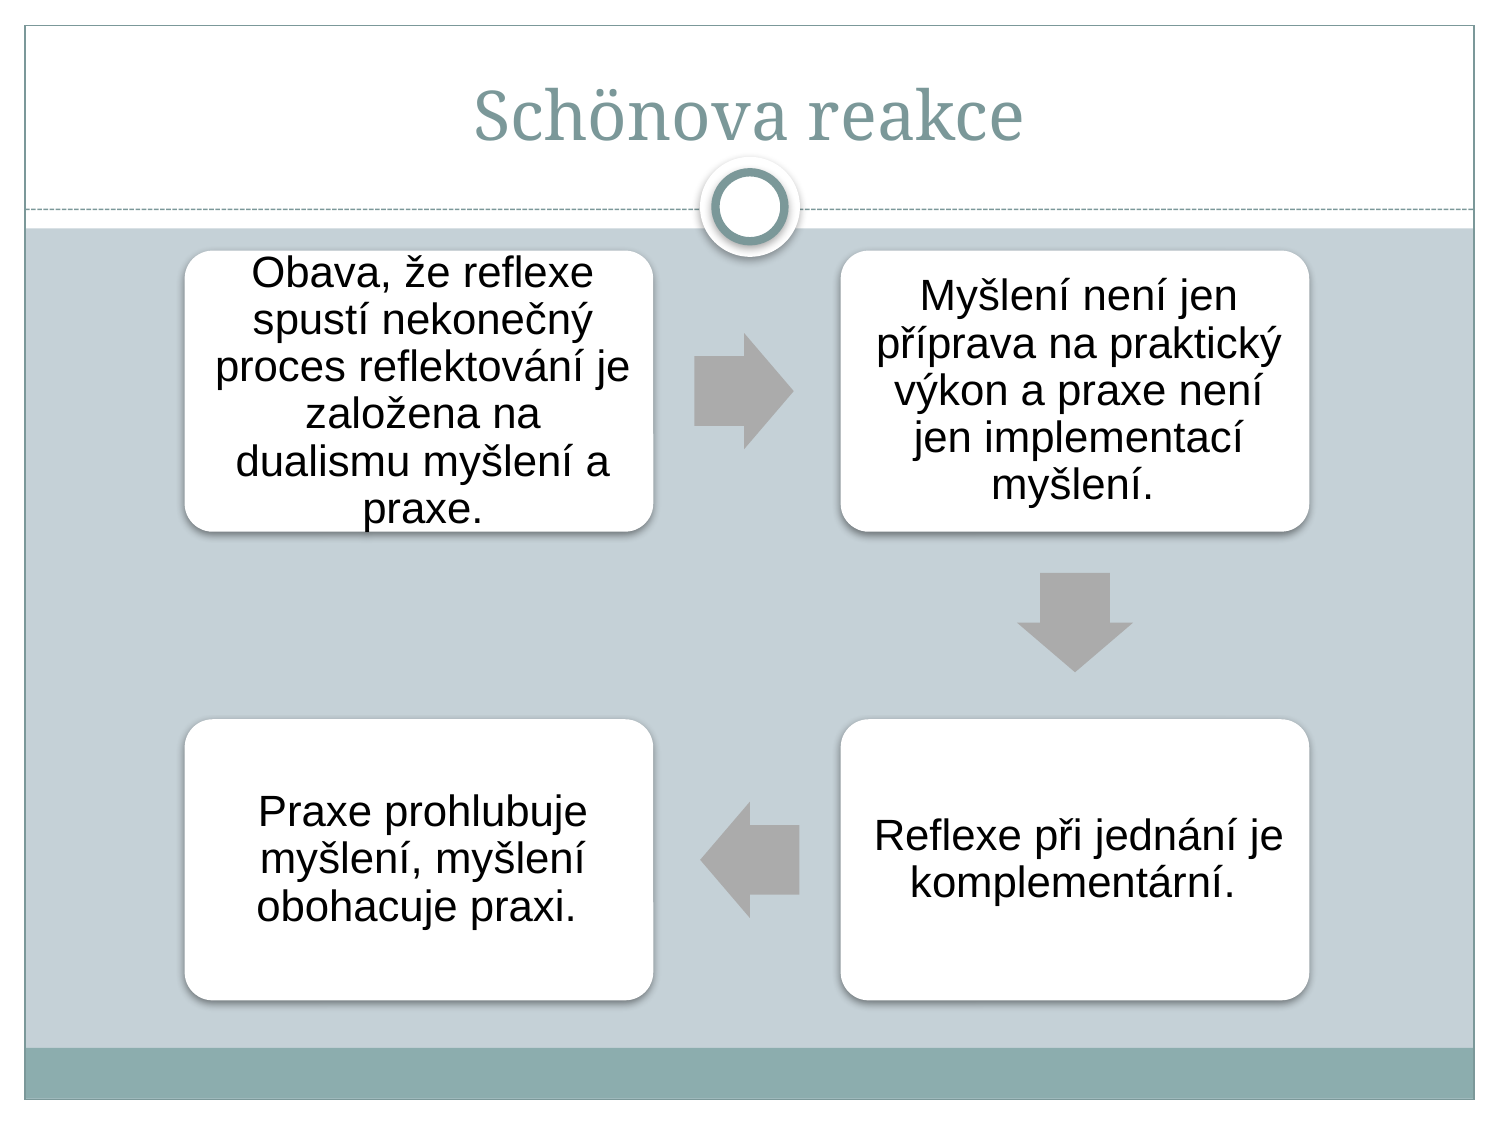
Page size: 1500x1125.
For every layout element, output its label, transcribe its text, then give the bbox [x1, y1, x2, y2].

title Schönova reakce [49, 37, 1450, 162]
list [49, 250, 1445, 1001]
